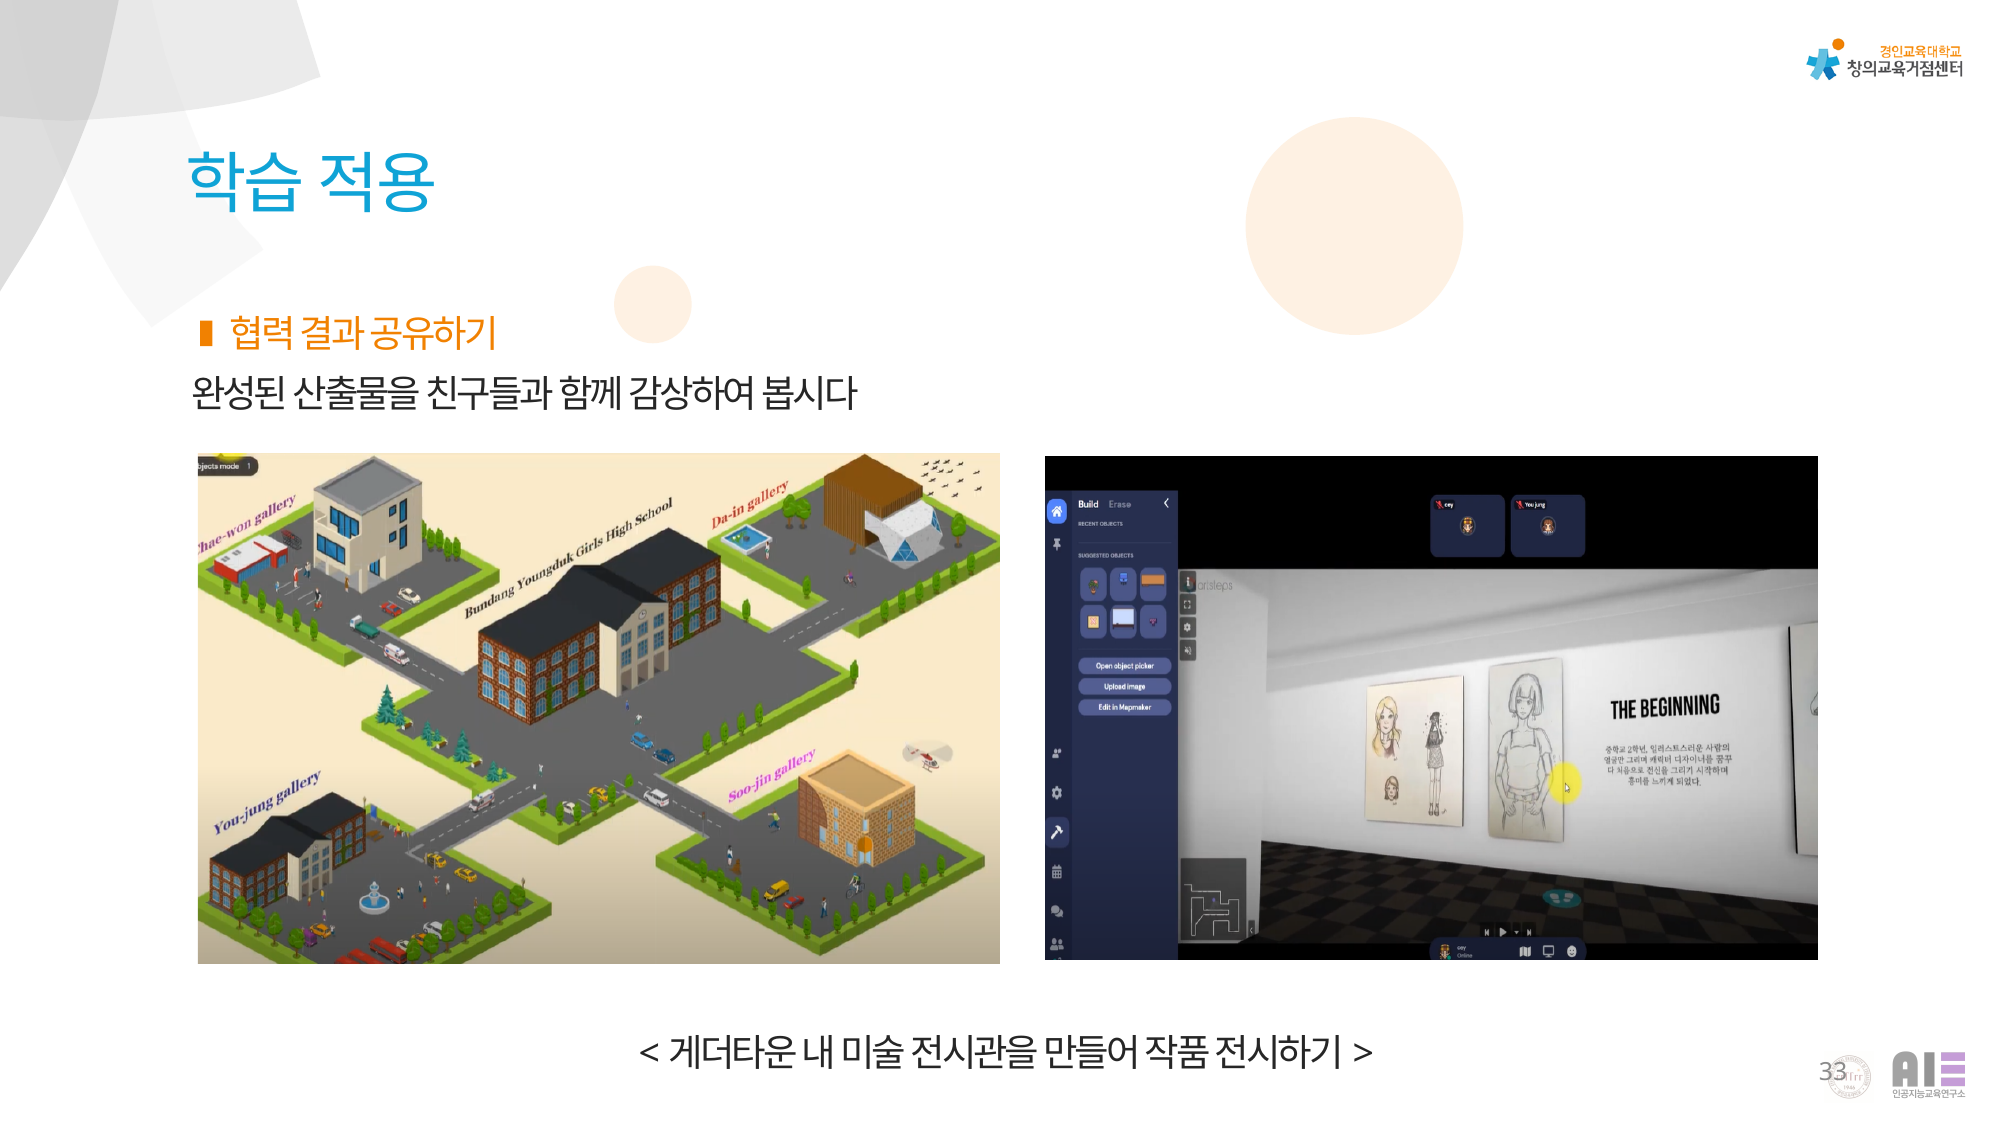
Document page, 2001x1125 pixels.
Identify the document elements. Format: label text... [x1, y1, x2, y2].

picture [1045, 456, 1818, 960]
text_box <게더타운 내 미술 전시관을 만들어 작품 전시하기> [623, 1013, 1414, 1082]
text_box 완성된 산출물을 친구들과 함께 감상하여 봅시다 [176, 353, 1828, 423]
text_box 학습 적용 [170, 133, 453, 229]
picture [197, 453, 1000, 964]
picture [1803, 36, 1967, 83]
text_box [613, 264, 693, 341]
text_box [200, 303, 670, 363]
slide_number 29 [1412, 1042, 1863, 1103]
